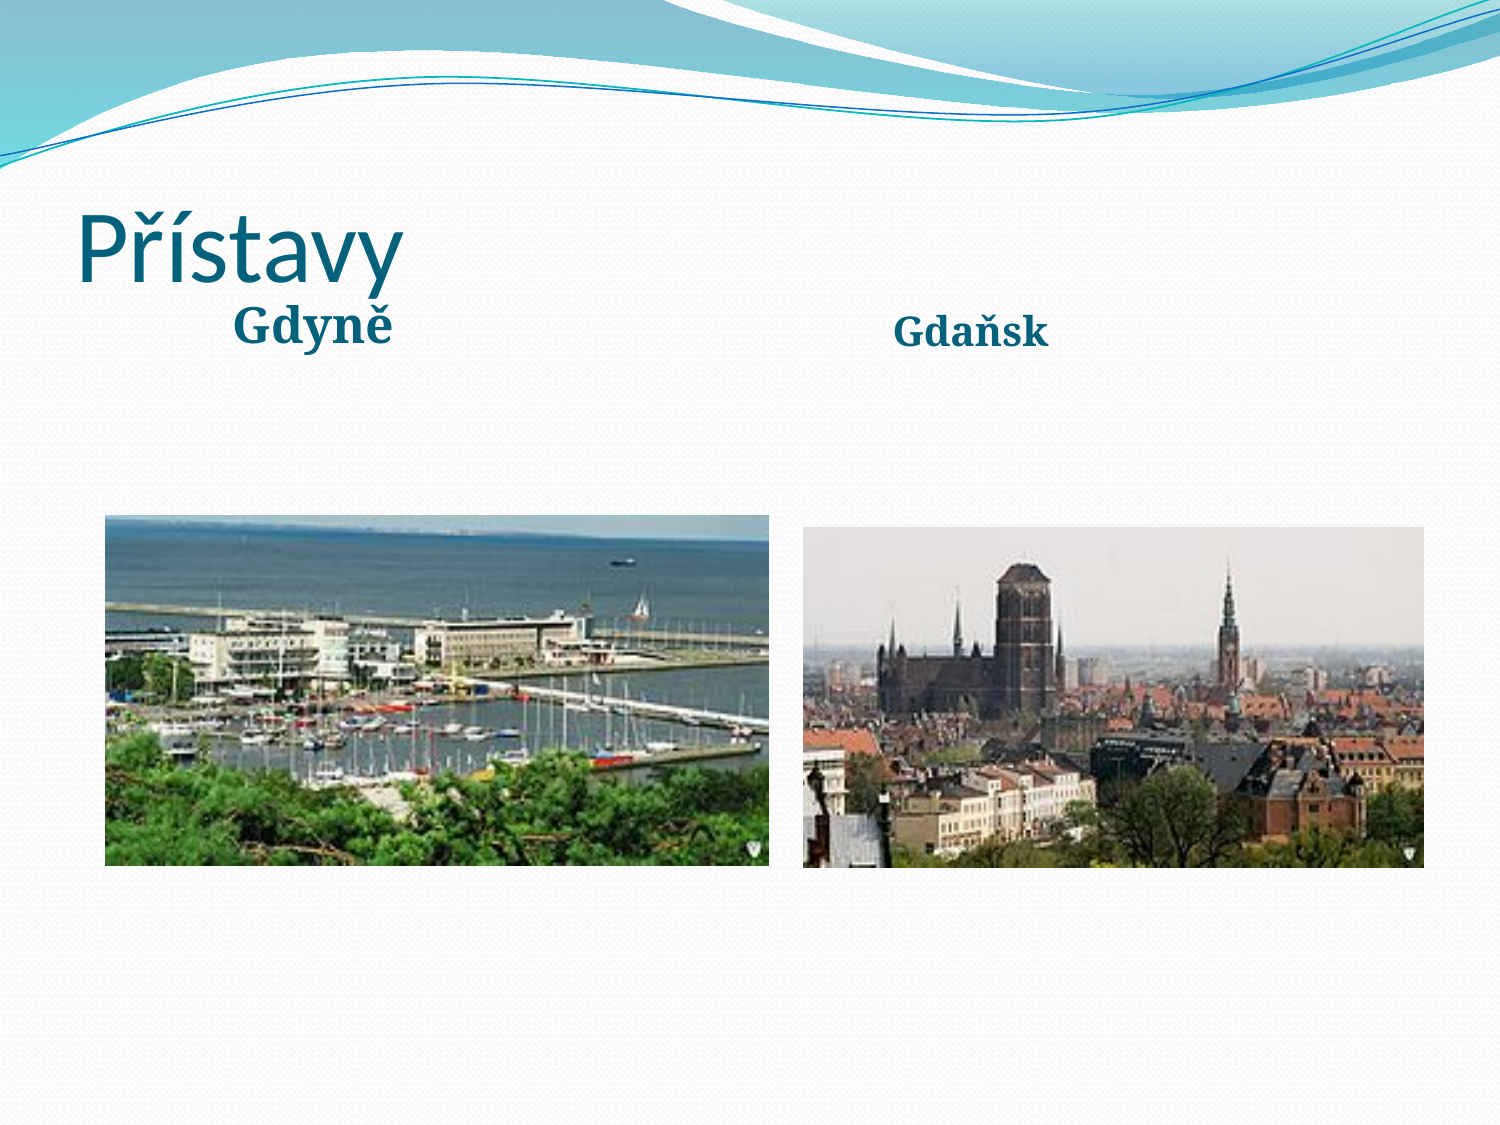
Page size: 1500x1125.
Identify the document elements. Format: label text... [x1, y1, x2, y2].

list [105, 515, 769, 866]
list Gdyně [75, 304, 738, 413]
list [803, 527, 1424, 868]
title Přístavy [75, 115, 1425, 303]
list Gdaňsk [761, 305, 1425, 413]
